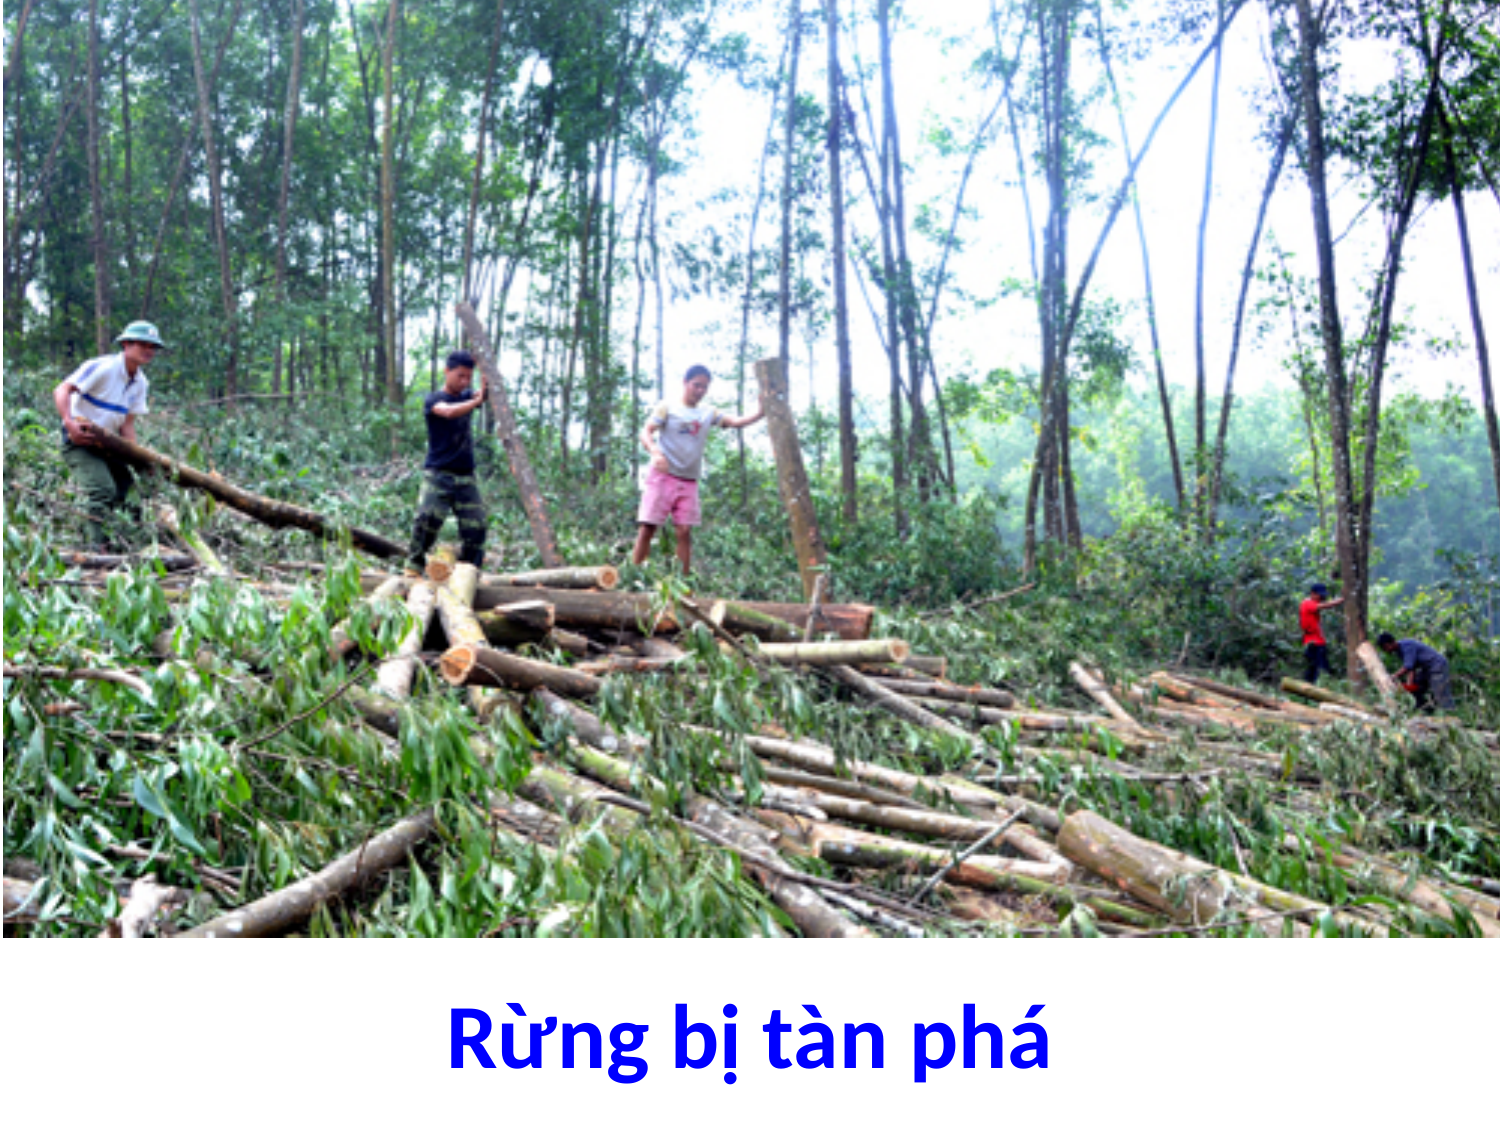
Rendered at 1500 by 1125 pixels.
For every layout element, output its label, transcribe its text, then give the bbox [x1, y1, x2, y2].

title Rừng bị tàn phá [75, 946, 1425, 1125]
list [3, 0, 1500, 938]
